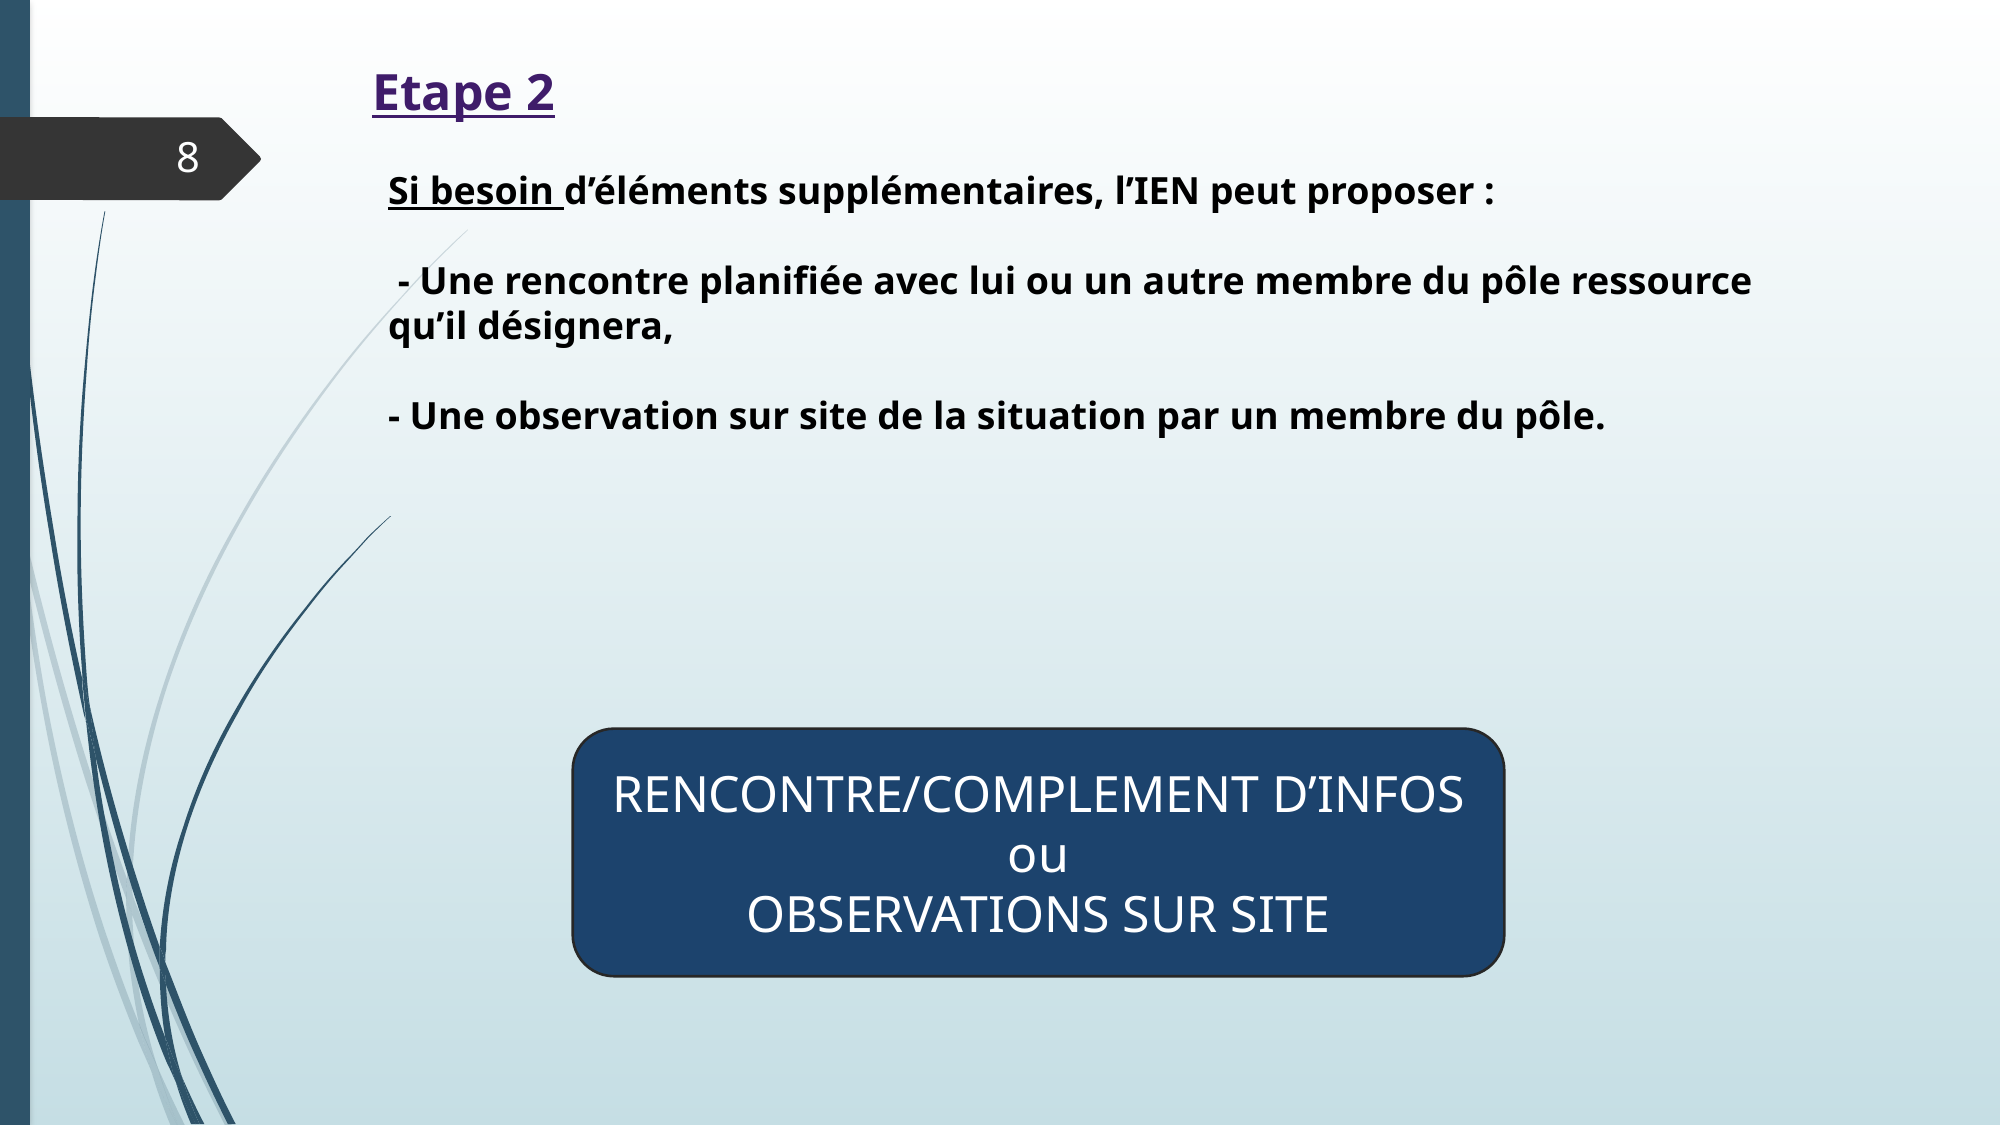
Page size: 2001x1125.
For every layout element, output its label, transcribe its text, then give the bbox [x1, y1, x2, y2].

text_box RENCONTRE/COMPLEMENT D’INFOS ou OBSERVATIONS SUR SITE [571, 727, 1506, 978]
text_box Etape 2 [357, 53, 570, 129]
slide_number 8 [87, 129, 216, 190]
title Si besoin d’éléments supplémentaires, l’IEN peut proposer : - Une rencontre planifiée avec lui ou un autre membre du pôle ressource qu’il désignera, - Une observation sur site de la situation par un membre du pôle. [373, 159, 1836, 503]
